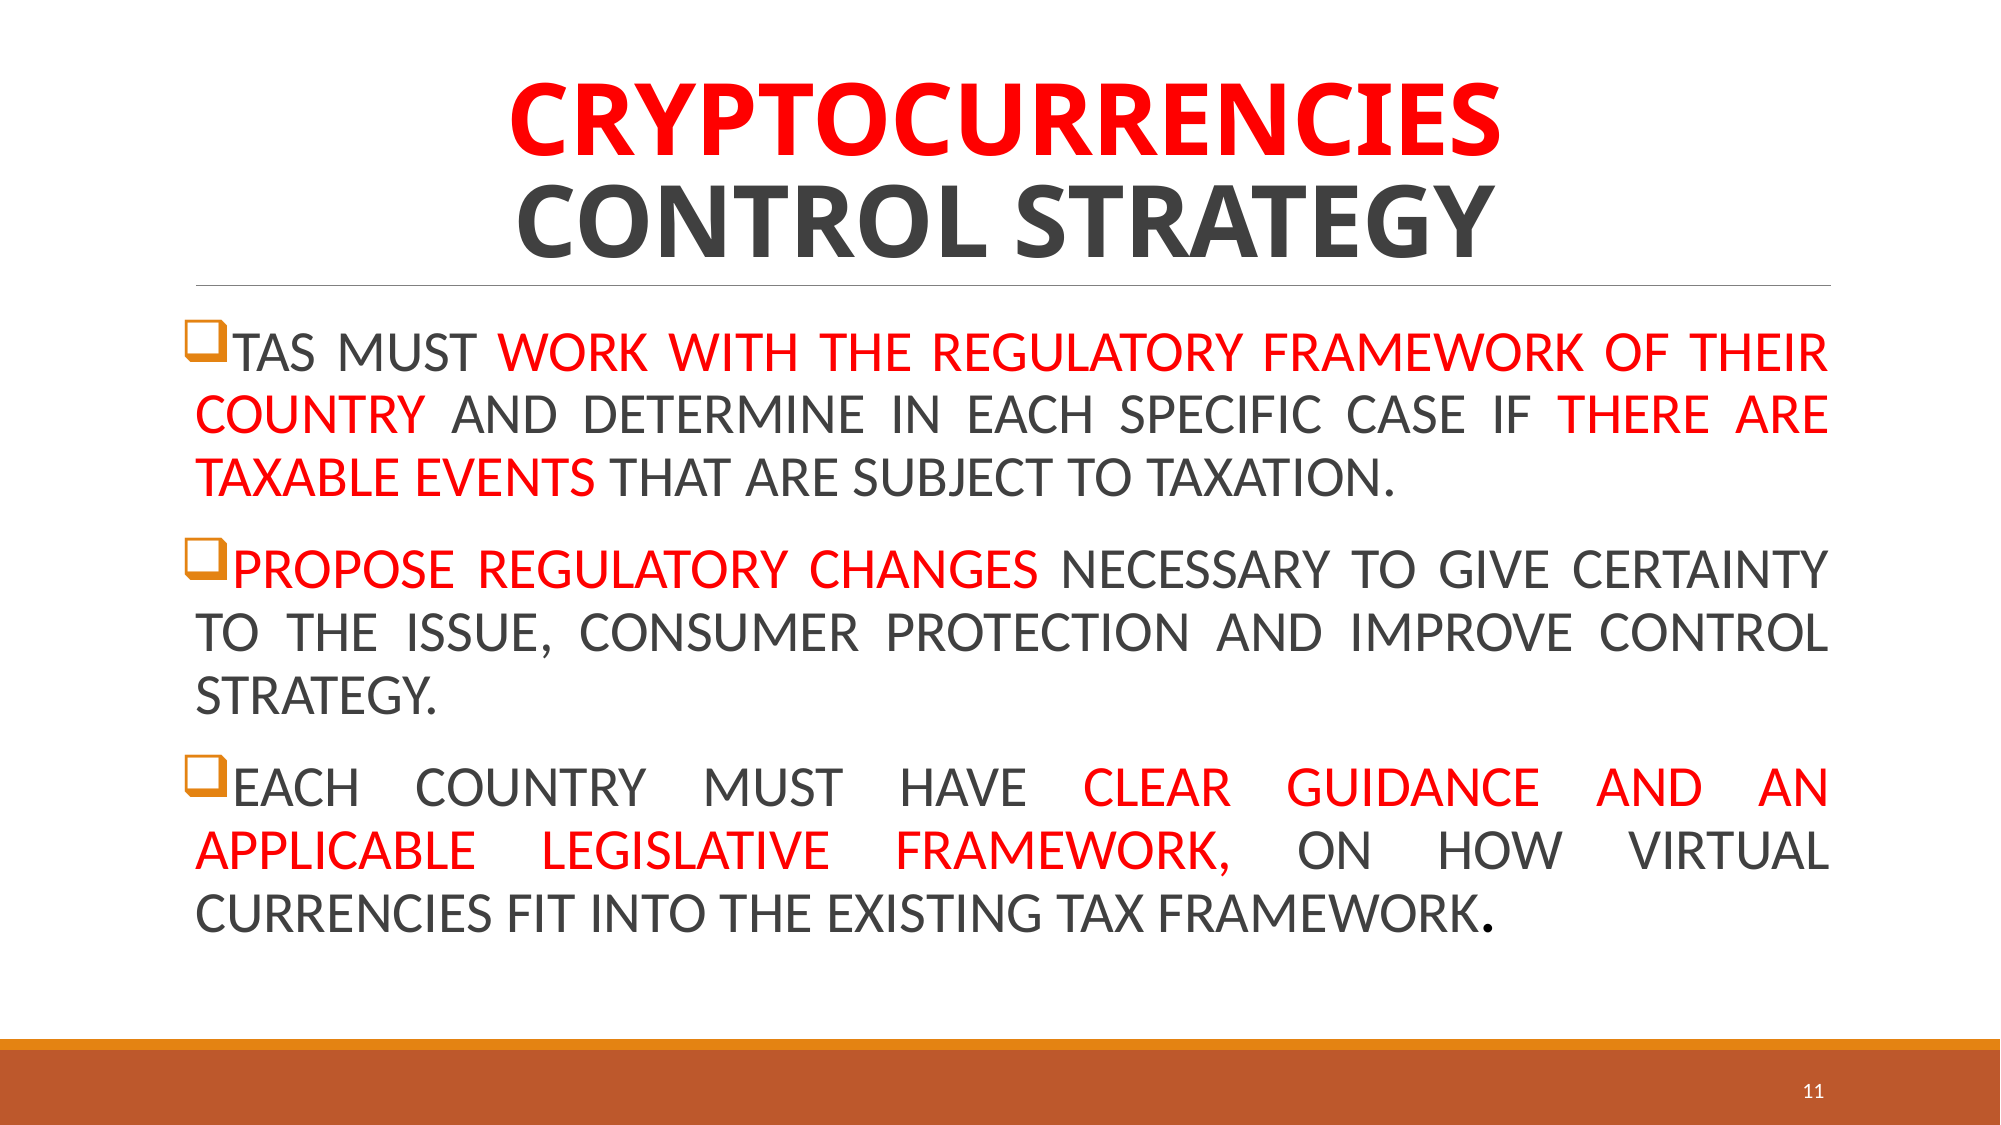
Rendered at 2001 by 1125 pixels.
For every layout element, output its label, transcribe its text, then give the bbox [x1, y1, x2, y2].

title CRYPTOCURRENCIES CONTROL STRATEGY [180, 47, 1830, 285]
list TAS MUST WORK WITH THE REGULATORY FRAMEWORK OF THEIR COUNTRY AND DETERMINE IN EACH SPECIFIC CASE IF THERE ARE TAXABLE EVENTS THAT ARE SUBJECT TO TAXATION. PROPOSE REGULATORY CHANGES NECESSARY TO GIVE CERTAINTY TO THE ISSUE, CONSUMER PROTECTION AND IMPROVE CONTROL STRATEGY. EACH COUNTRY MUST HAVE CLEAR GUIDANCE AND AN APPLICABLE LEGISLATIVE FRAMEWORK, ON HOW VIRTUAL CURRENCIES FIT INTO THE EXISTING TAX FRAMEWORK. [180, 302, 1830, 963]
slide_number 11 [1624, 1059, 1840, 1120]
